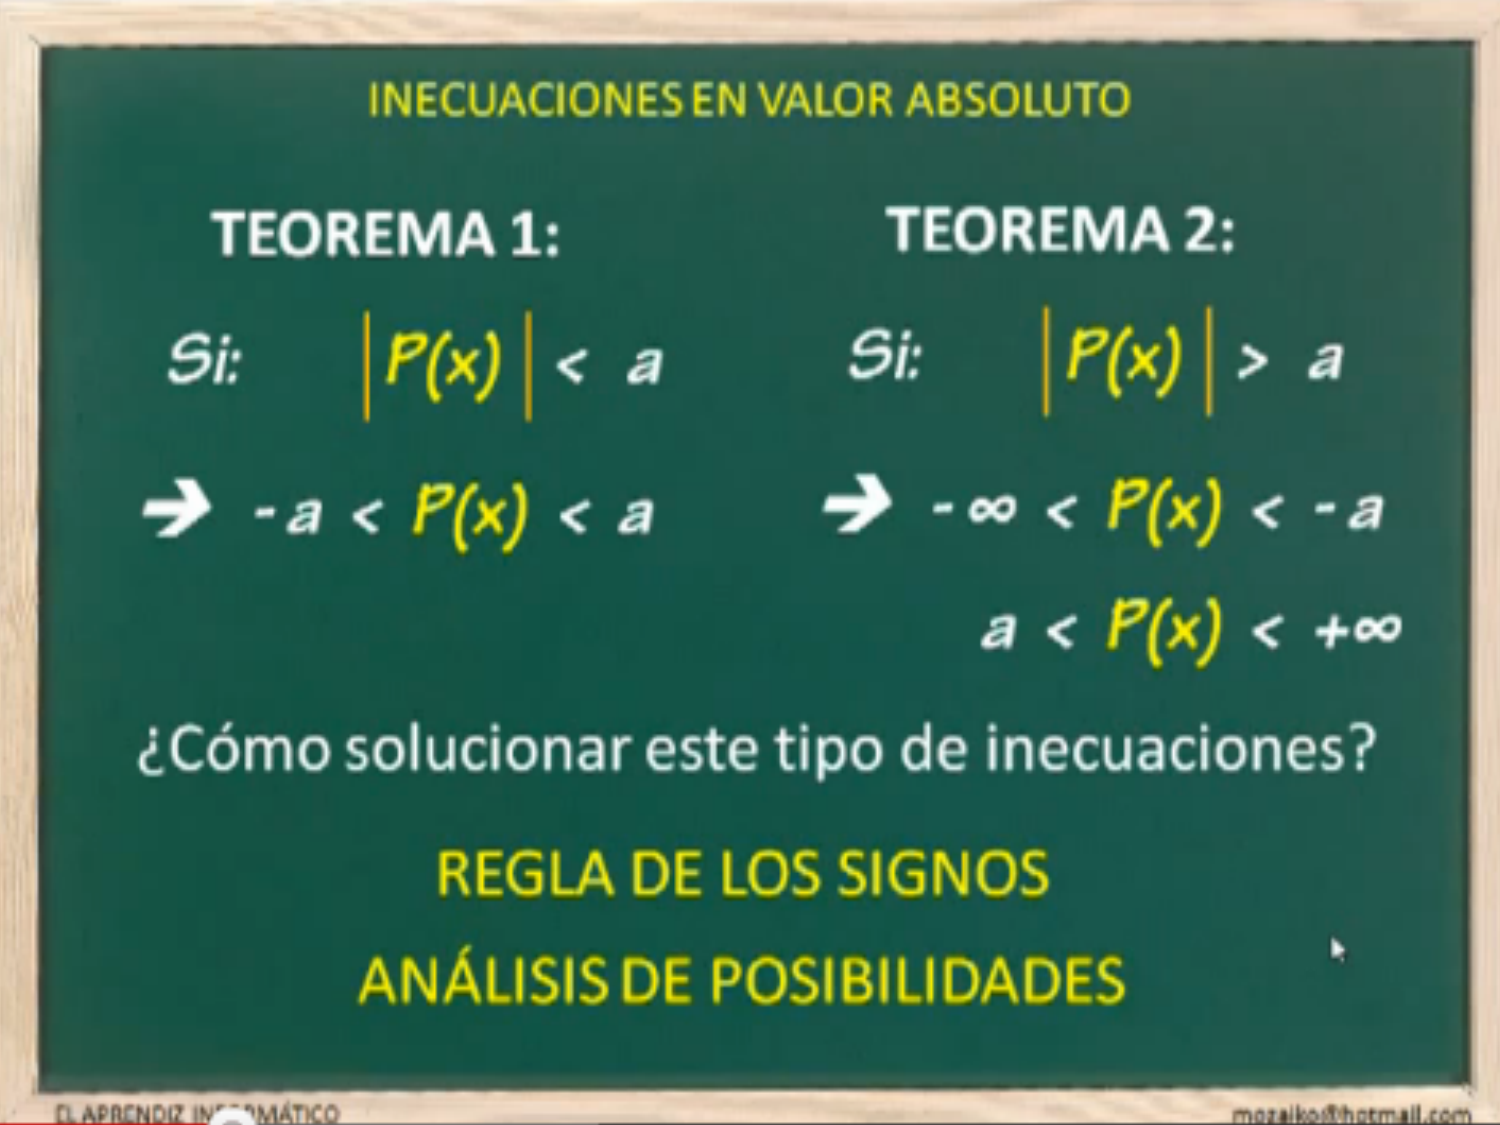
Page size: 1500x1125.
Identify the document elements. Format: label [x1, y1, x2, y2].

list [0, 0, 1500, 1125]
